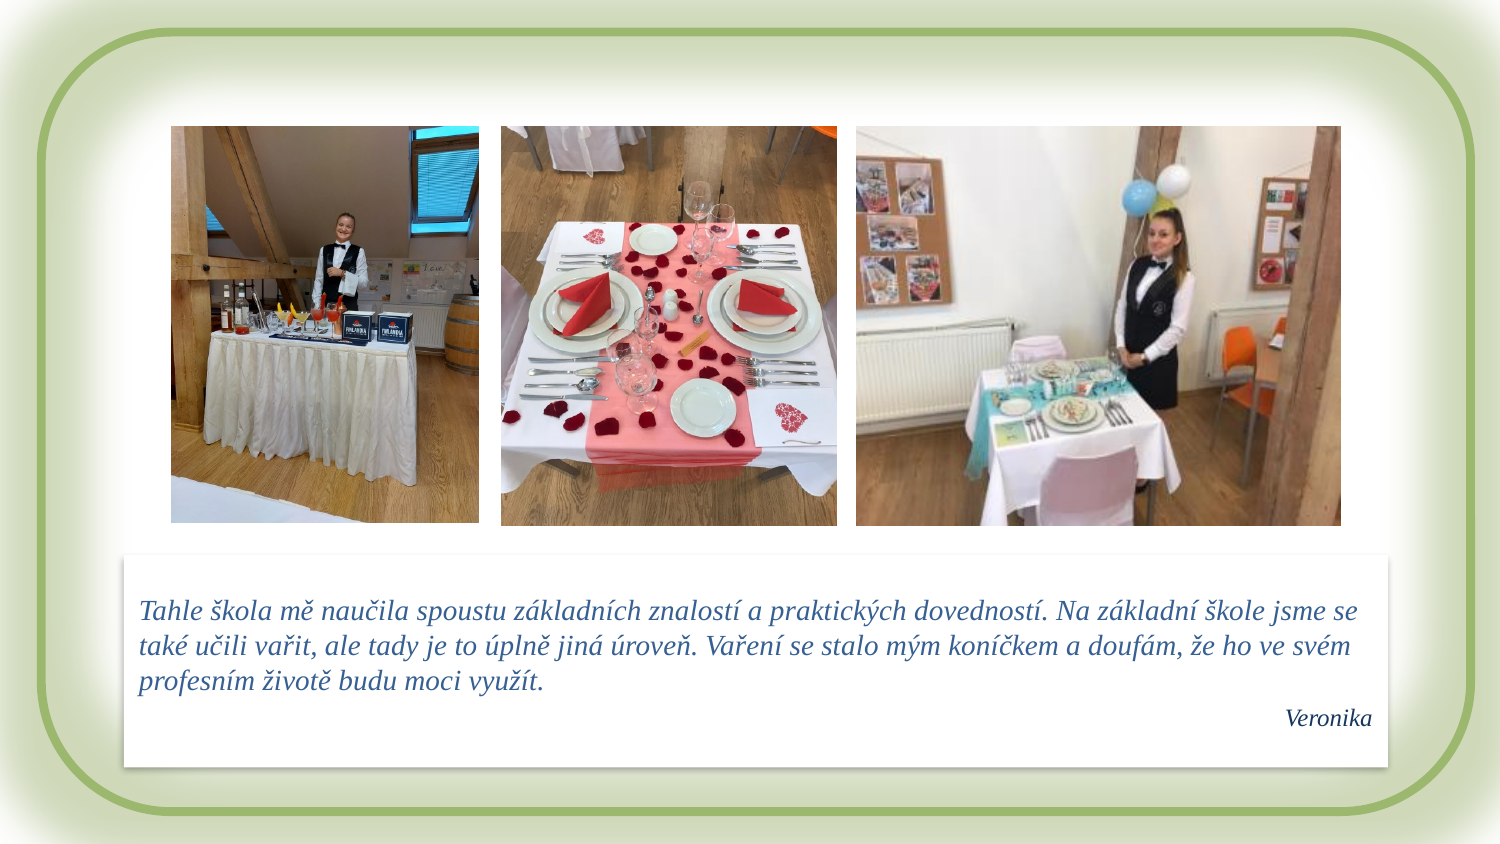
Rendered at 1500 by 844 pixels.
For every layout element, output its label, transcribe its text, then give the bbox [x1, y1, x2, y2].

picture [501, 126, 837, 526]
text_box [39, 29, 1473, 814]
picture [856, 126, 1341, 526]
subtitle Tahle škola mě naučila spoustu základních znalostí a praktických dovedností. Na základní škole jsme se také učili vařit, ale tady je to úplně jiná úroveň. Vaření se stalo mým koníčkem a doufám, že ho ve svém profesním životě budu moci využít. Veronika [122, 553, 1390, 769]
picture [170, 126, 479, 524]
